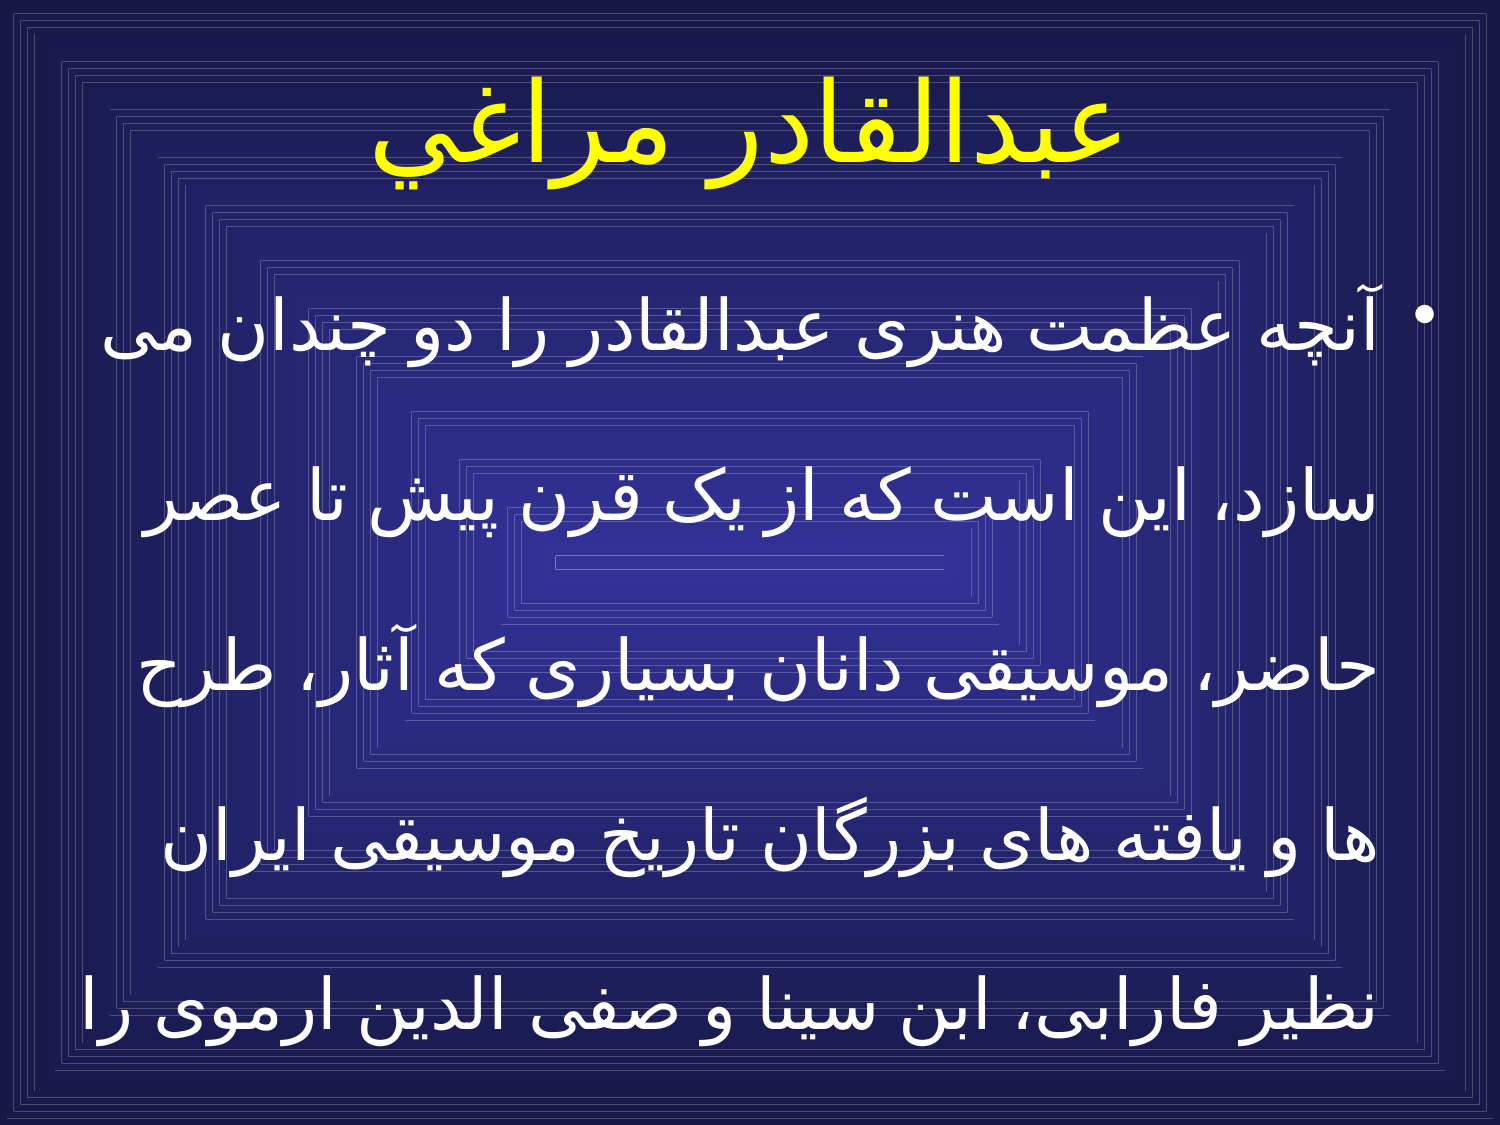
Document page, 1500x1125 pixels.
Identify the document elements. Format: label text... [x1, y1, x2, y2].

title عبدالقادر مراغي [75, 23, 1425, 187]
list آنچه عظمت هنری عبدالقادر را دو چندان می سازد، این است که از یک قرن پیش تا عصر حاضر، موسیقی دانان بسیاری که آثار، طرح ها و یافته های بزرگان تاریخ موسیقی ایران نظیر فارابی، ابن سینا و صفی الدین ارموی را سرمشق قرار داده اند، از عبدالقادر متأثر بوده اند (عقیقی بخشایشی، ج5، ص2660). [46, 187, 1454, 930]
